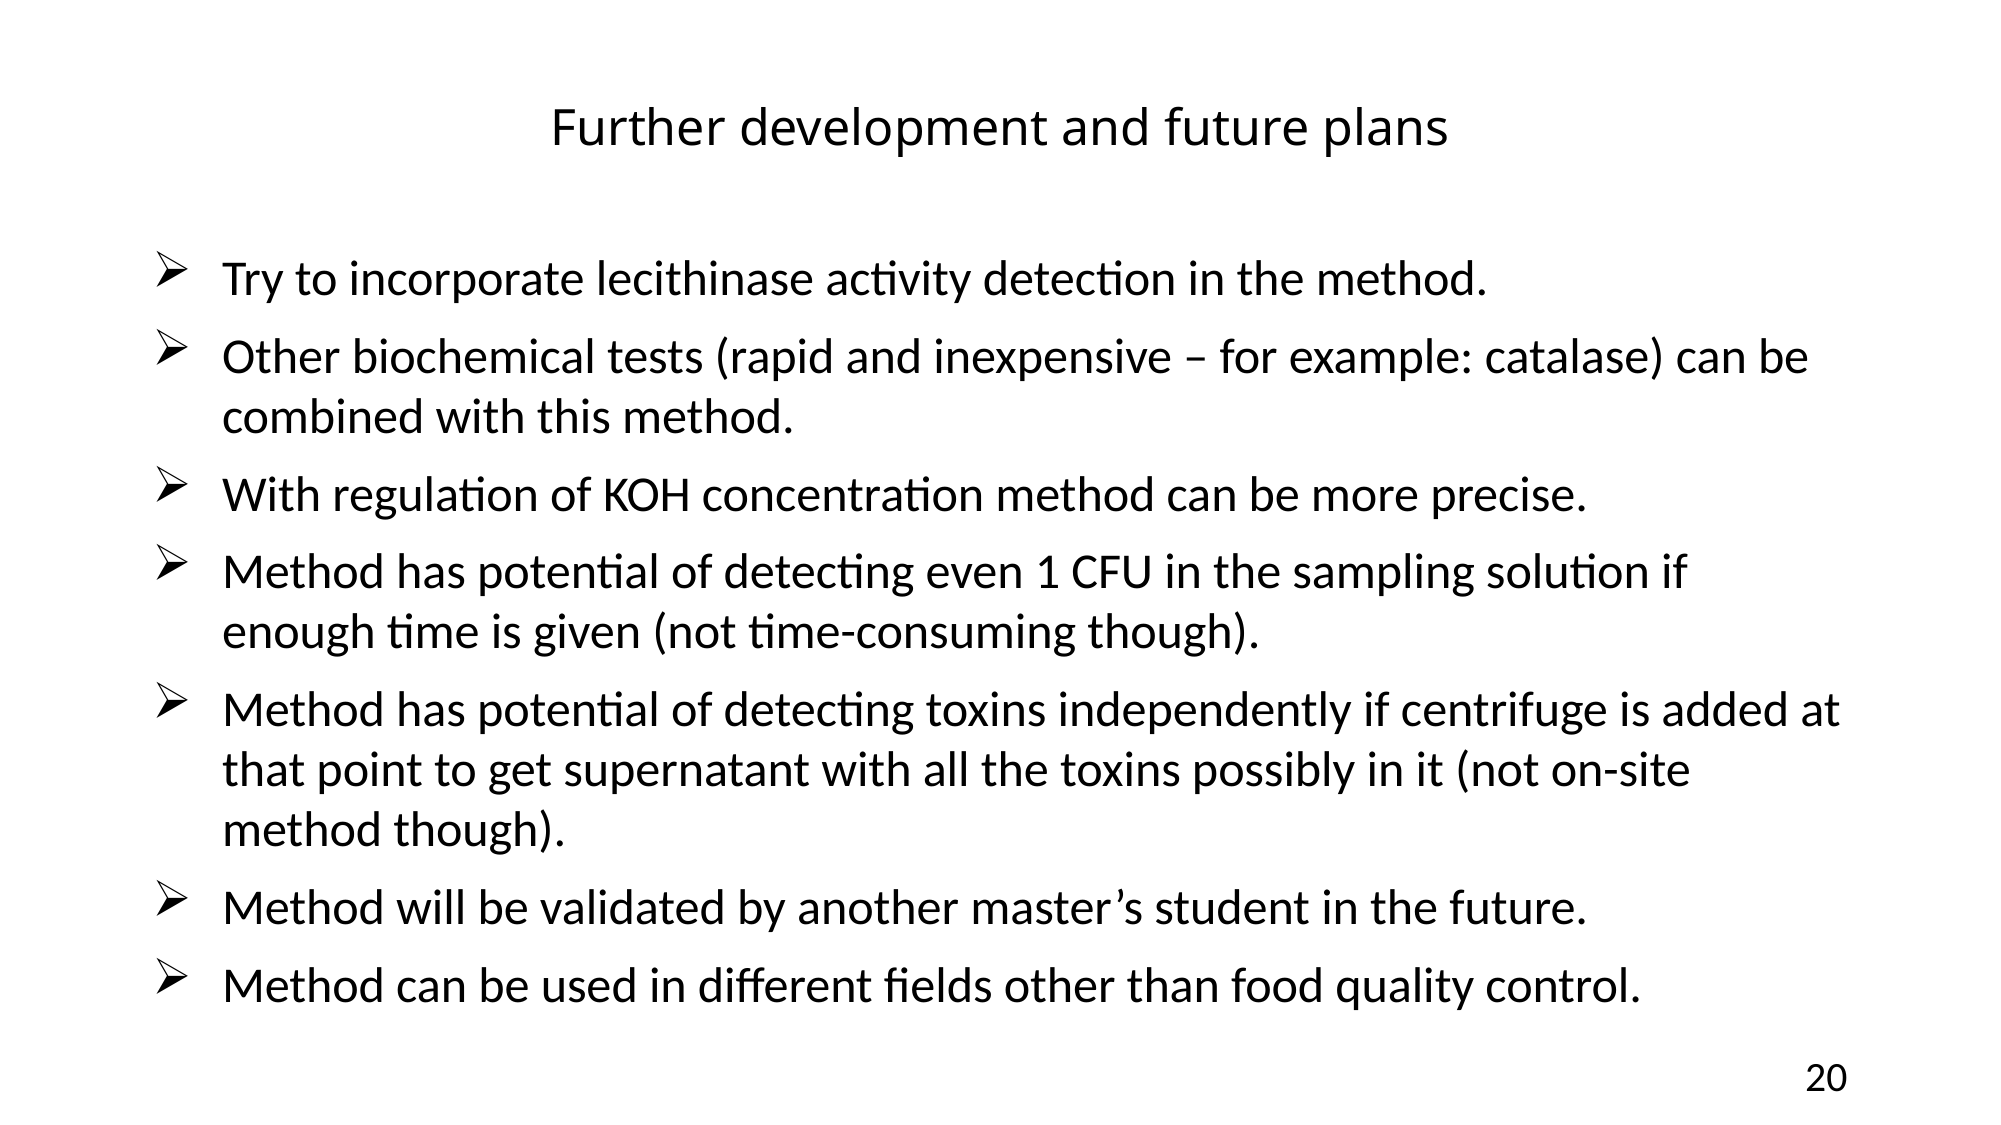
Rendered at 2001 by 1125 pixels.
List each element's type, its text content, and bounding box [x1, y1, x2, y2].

title Further development and future plans [137, 20, 1863, 237]
list Try to incorporate lecithinase activity detection in the method. Other biochemical tests (rapid and inexpensive – for example: catalase) can be combined with this method. With regulation of KOH concentration method can be more precise. Method has potential of detecting even 1 CFU in the sampling solution if enough time is given (not time-consuming though). Method has potential of detecting toxins independently if centrifuge is added at that point to get supernatant with all the toxins possibly in it (not on-site method though). Method will be validated by another master’s student in the future. Method can be used in different fields other than food quality control. [137, 237, 1863, 1023]
slide_number 20 [1412, 1042, 1863, 1103]
